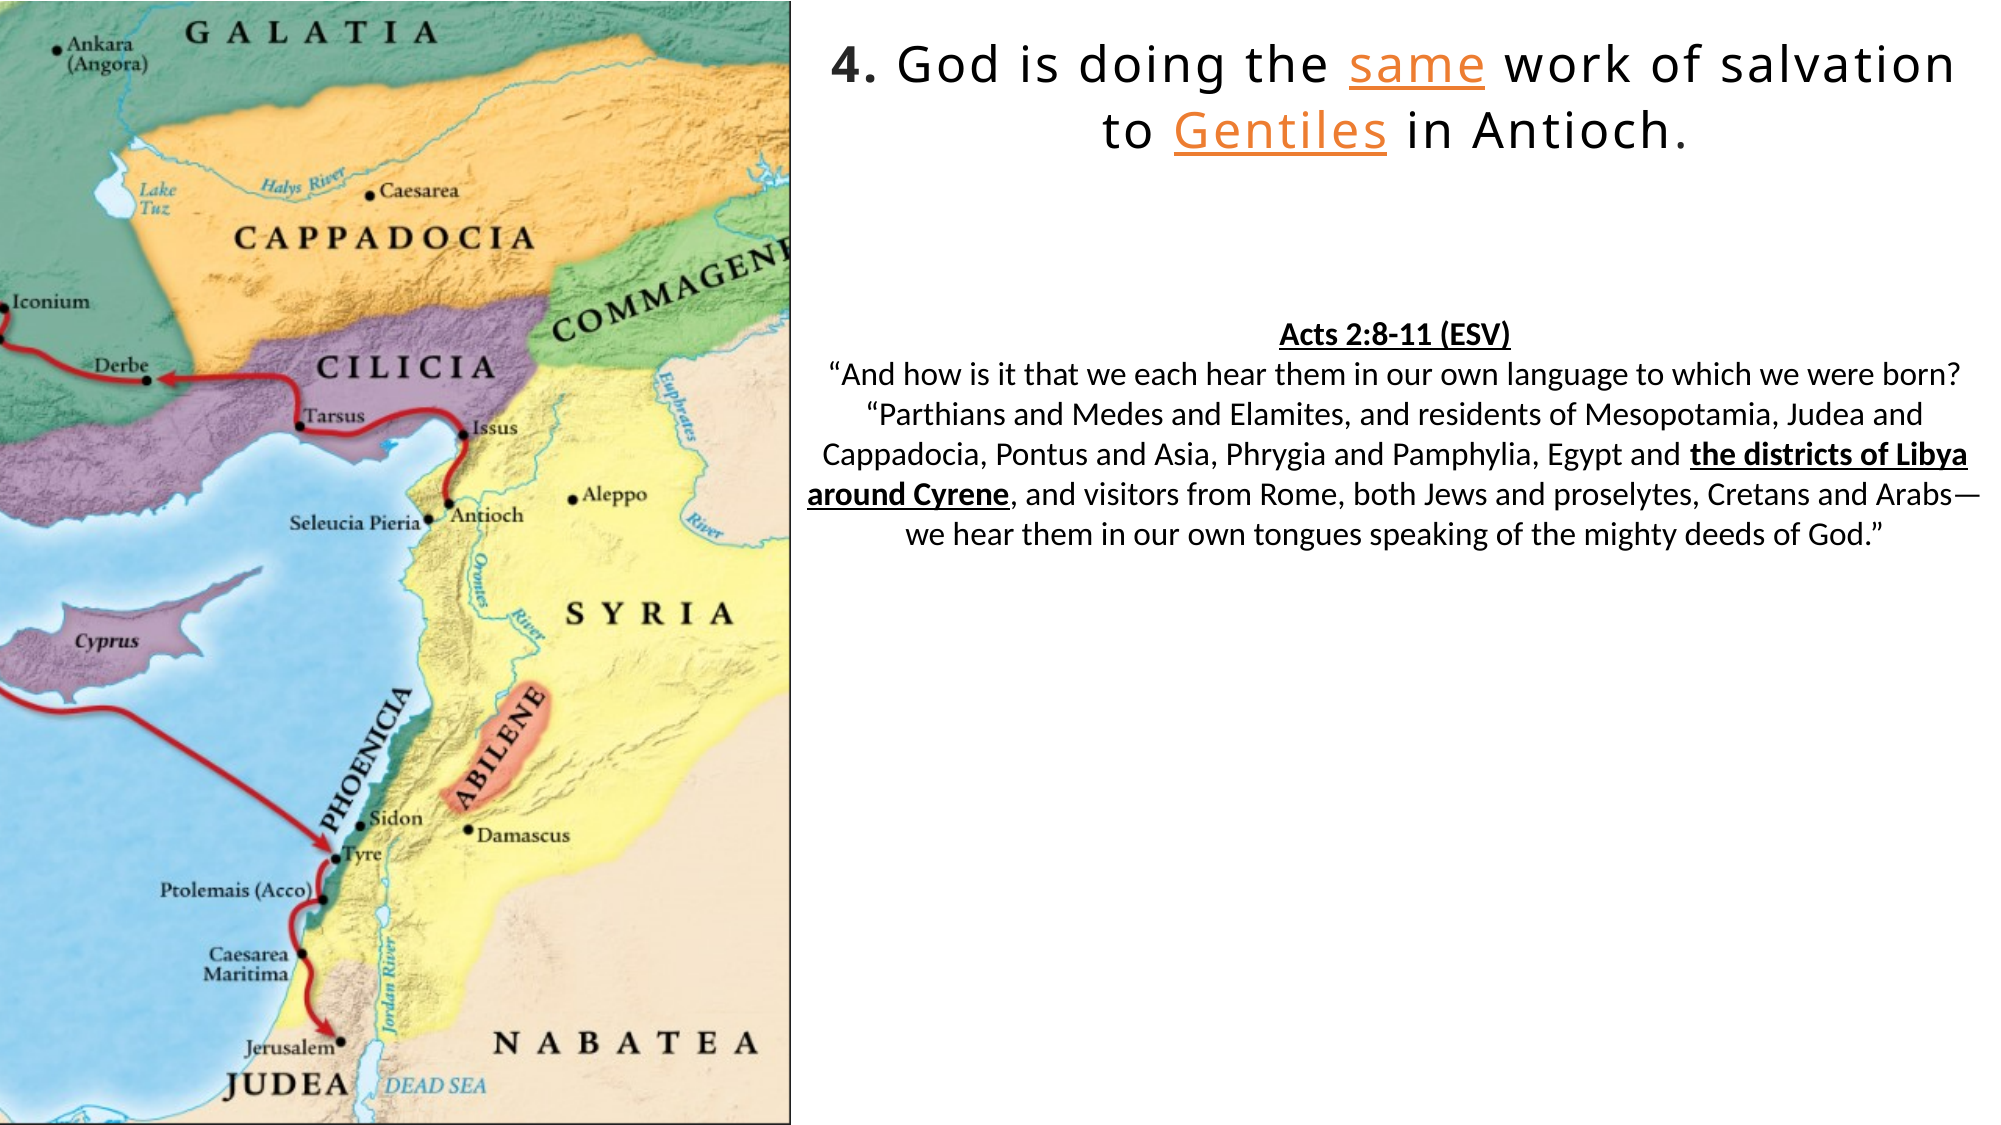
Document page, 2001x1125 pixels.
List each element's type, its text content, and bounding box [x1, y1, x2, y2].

text_box Acts 2:8-11 (ESV) “And how is it that we each hear them in our own language to which we were born? “Parthians and Medes and Elamites, and residents of Mesopotamia, Judea and Cappadocia, Pontus and Asia, Phrygia and Pamphylia, Egypt and the districts of Libya around Cyrene, and visitors from Rome, both Jews and proselytes, Cretans and Arabs—we hear them in our own tongues speaking of the mighty deeds of God.” [791, 304, 2000, 560]
picture [0, 1, 791, 1125]
text_box 4. God is doing the same work of salvation to Gentiles in Antioch. [790, 0, 2000, 174]
